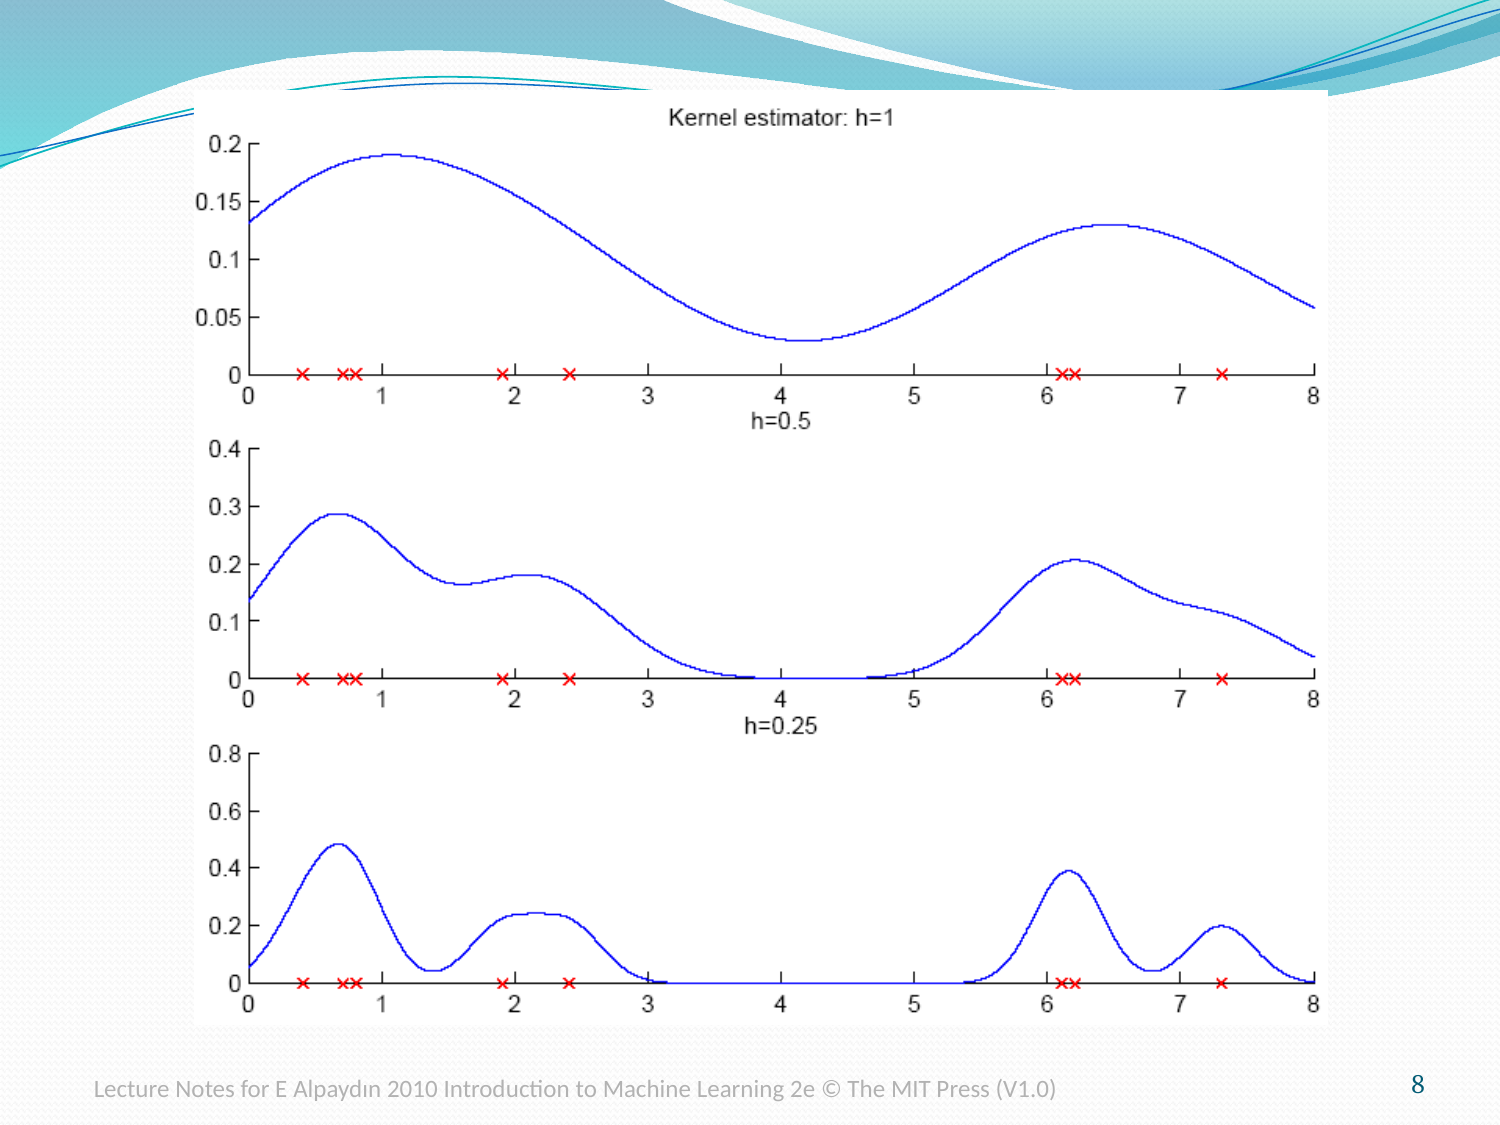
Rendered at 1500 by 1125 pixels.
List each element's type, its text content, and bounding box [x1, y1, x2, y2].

footer Lecture Notes for E Alpaydın 2010 Introduction to Machine Learning 2e © The MIT Press (V1.0) [93, 1042, 1254, 1103]
picture [194, 89, 1328, 1025]
slide_number 8 [1299, 1042, 1425, 1103]
